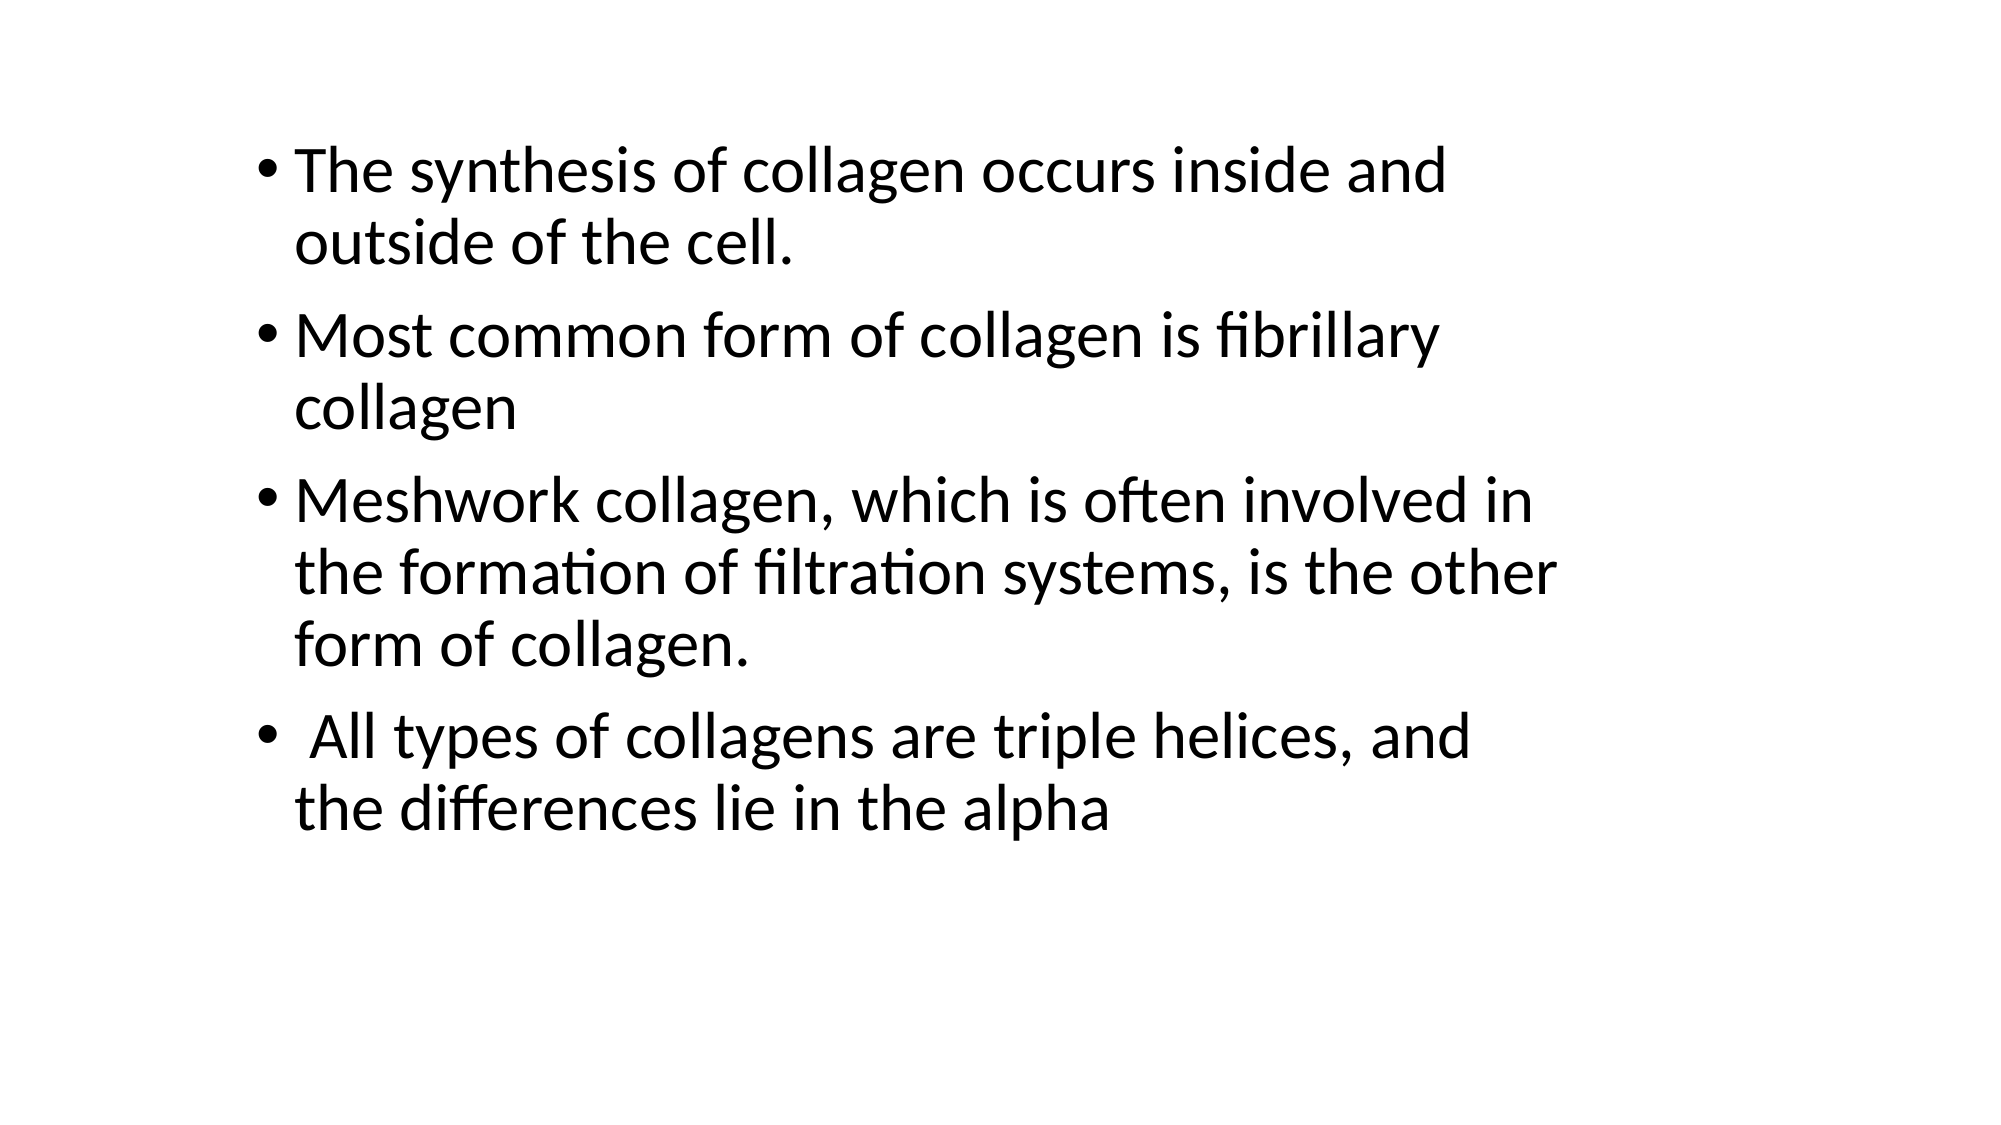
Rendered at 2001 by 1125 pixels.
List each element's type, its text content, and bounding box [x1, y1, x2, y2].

list The synthesis of collagen occurs inside and outside of the cell. Most common form of collagen is fibrillary collagen Meshwork collagen, which is often involved in the formation of filtration systems, is the other form of collagen. All types of collagens are triple helices, and the differences lie in the alpha [241, 127, 1592, 871]
